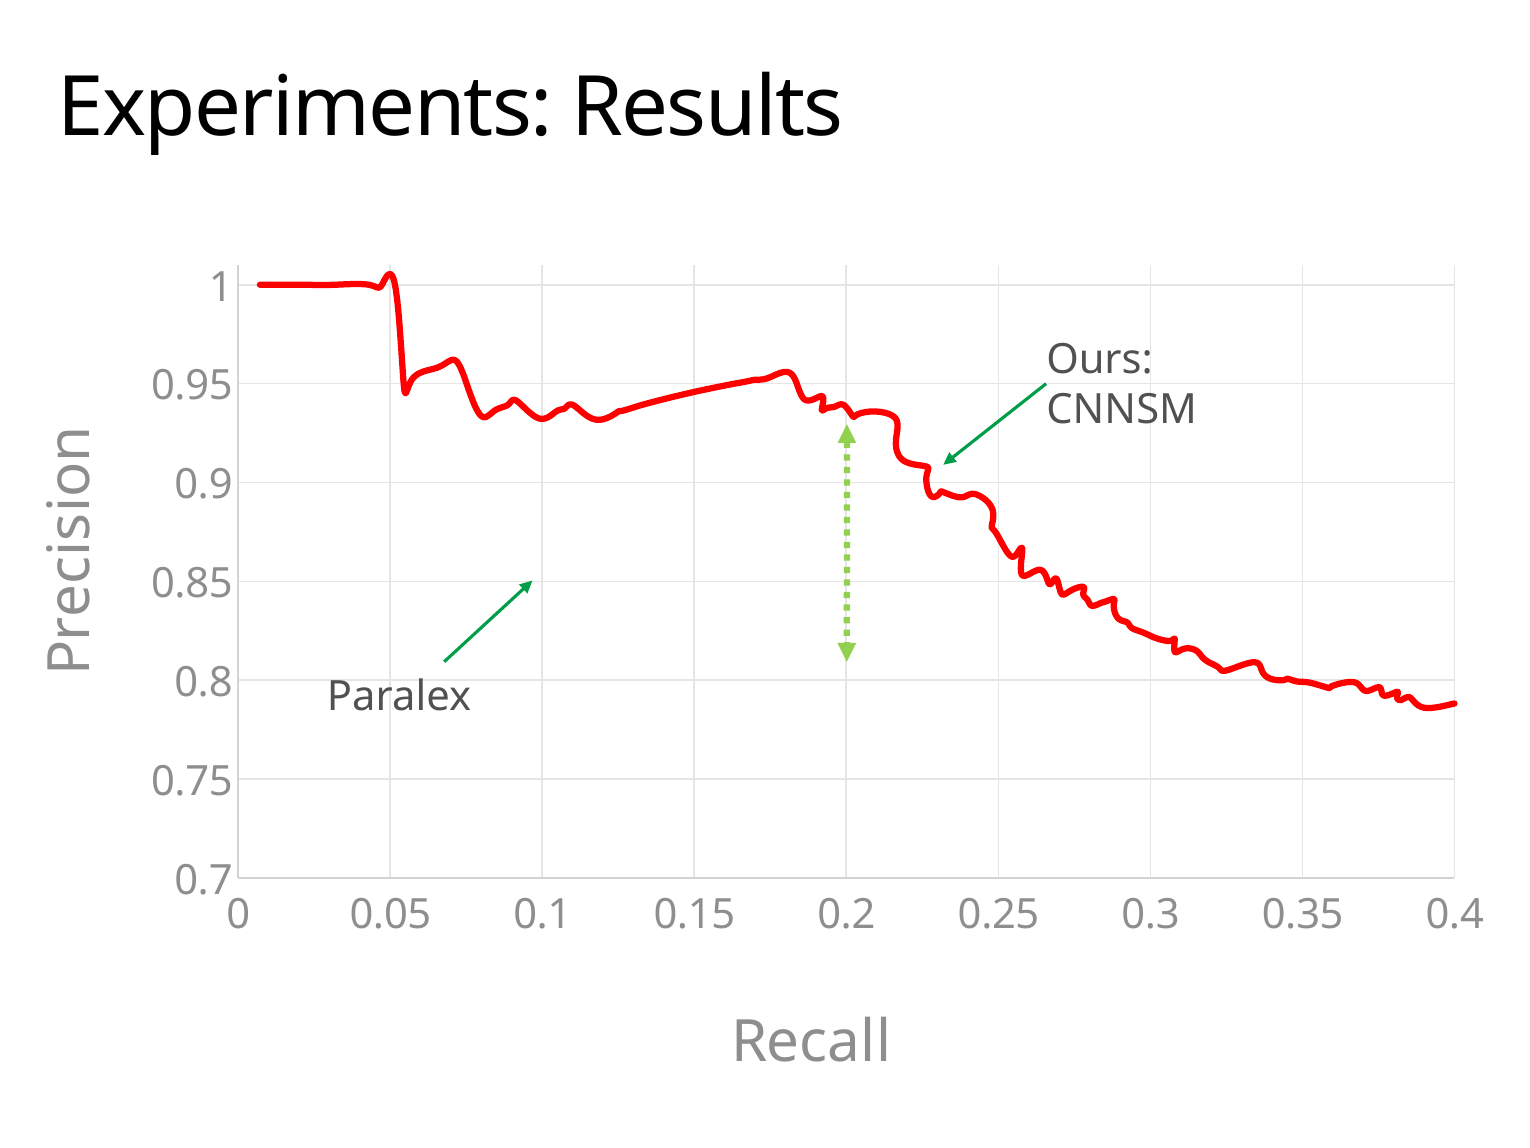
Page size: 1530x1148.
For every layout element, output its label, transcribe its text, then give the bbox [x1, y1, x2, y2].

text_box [0, 239, 1517, 1132]
title Experiments: Results [33, 48, 1497, 200]
